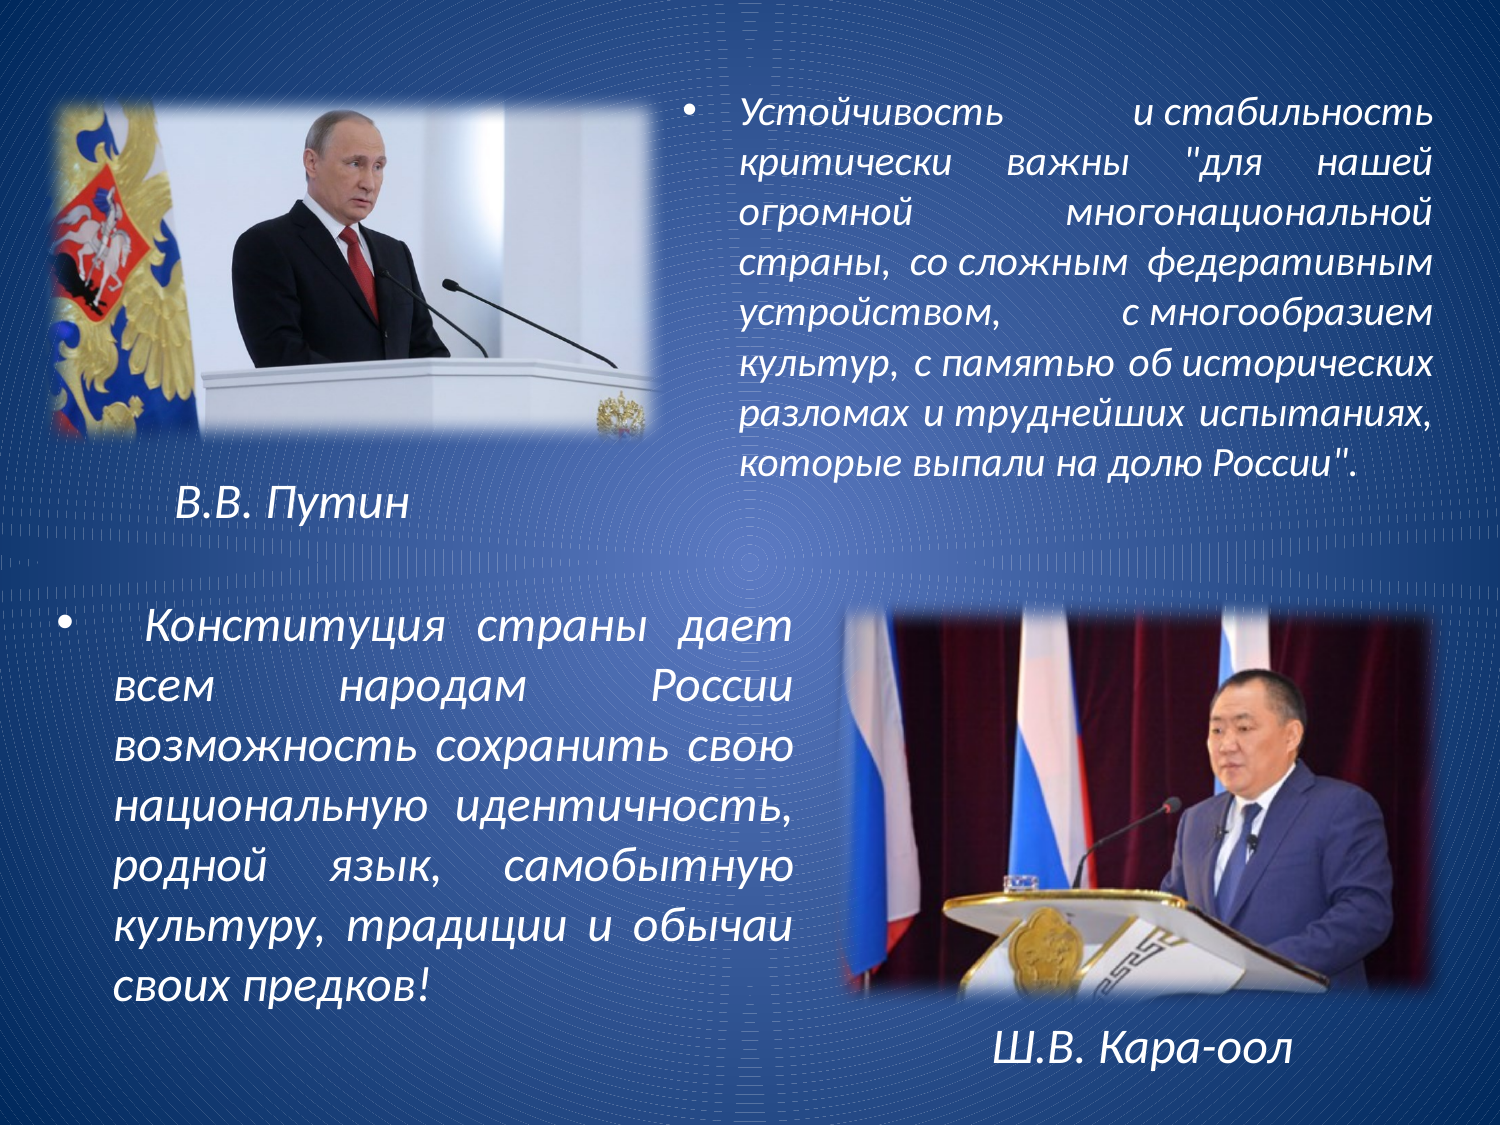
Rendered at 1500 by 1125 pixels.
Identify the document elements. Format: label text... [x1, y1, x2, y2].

text_box Ш.В. Кара-оол [975, 1015, 1341, 1113]
list Конституция страны дает всем народам России возможность сохранить свою национальную идентичность, родной язык, самобытную культуру, традиции и обычаи своих предков! [41, 584, 809, 1022]
text_box Устойчивость и стабильность критически важны "для нашей огромной многонациональной страны, со сложным федеративным устройством, с многообразием культур, с памятью об исторических разломах и труднейших испытаниях, которые выпали на долю России". [667, 76, 1449, 514]
picture [41, 89, 668, 449]
picture [832, 597, 1449, 1008]
text_box В.В. Путин [159, 460, 489, 567]
